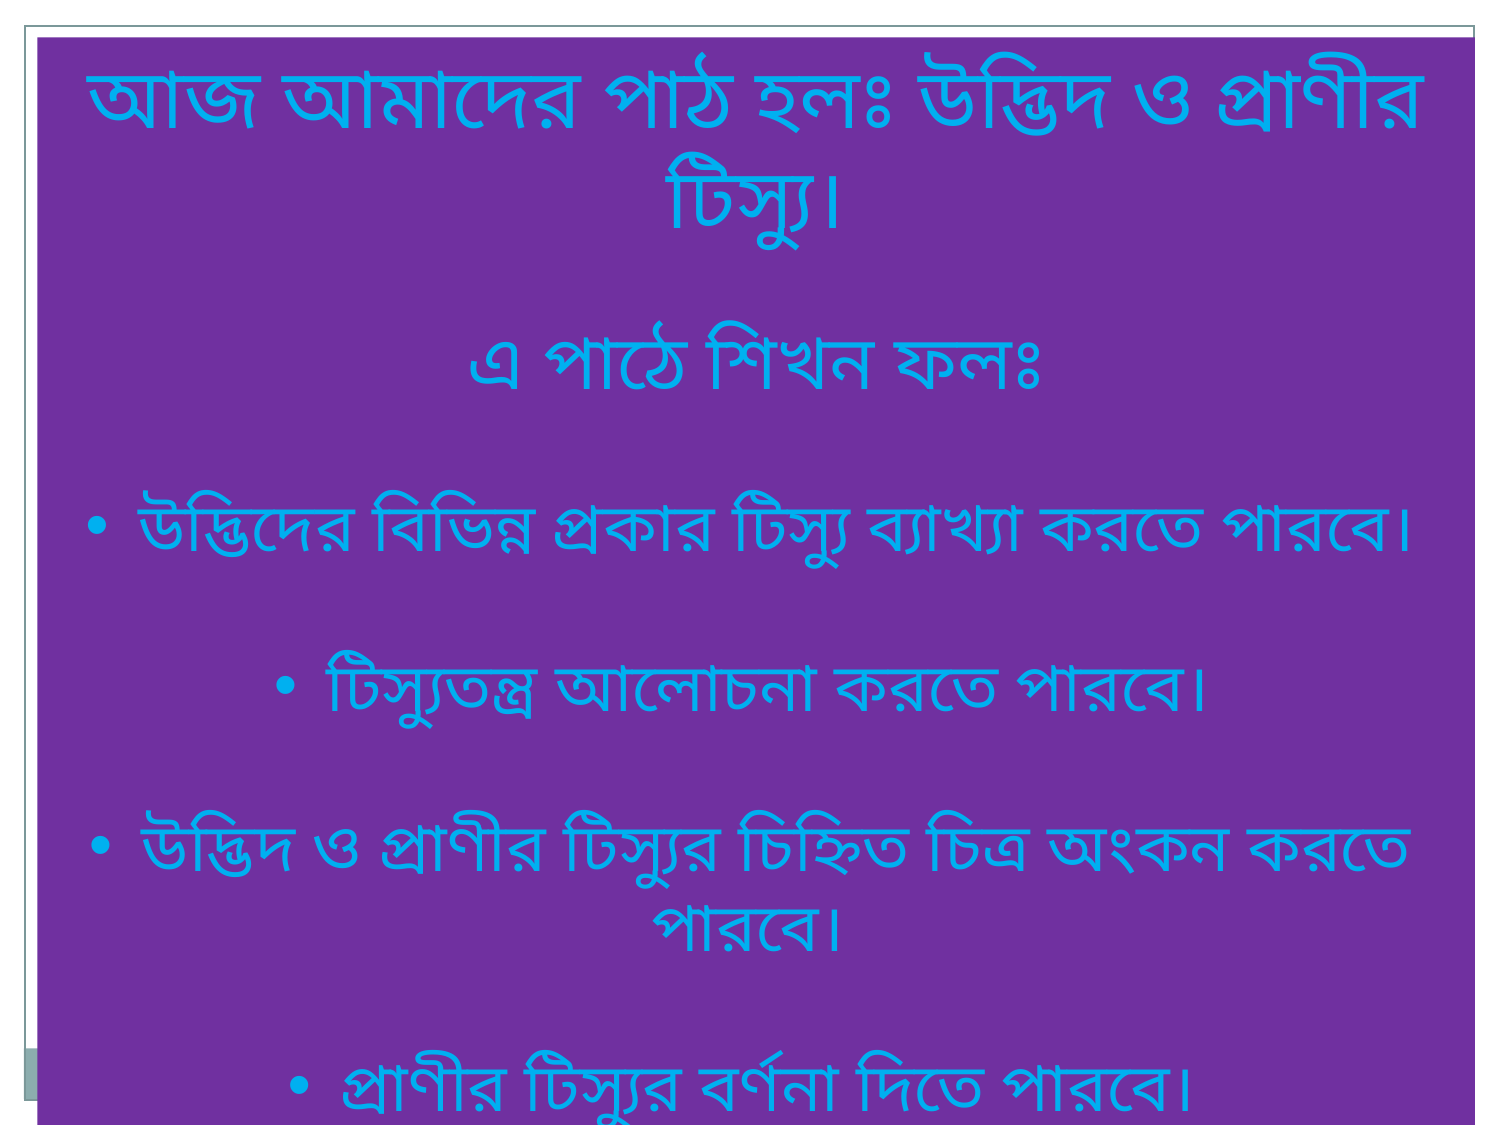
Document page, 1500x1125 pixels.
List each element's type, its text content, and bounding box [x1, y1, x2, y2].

text_box আজ আমাদের পাঠ হলঃ উদ্ভিদ ও প্রাণীর টিস্যু। এ পাঠে শিখন ফলঃ উদ্ভিদের বিভিন্ন প্রকার টিস্যু ব্যাখ্যা করতে পারবে। টিস্যুতন্ত্র আলোচনা করতে পারবে। উদ্ভিদ ও প্রাণীর টিস্যুর চিহ্নিত চিত্র অংকন করতে পারবে। প্রাণীর টিস্যুর বর্ণনা দিতে পারবে। [37, 37, 1475, 1125]
